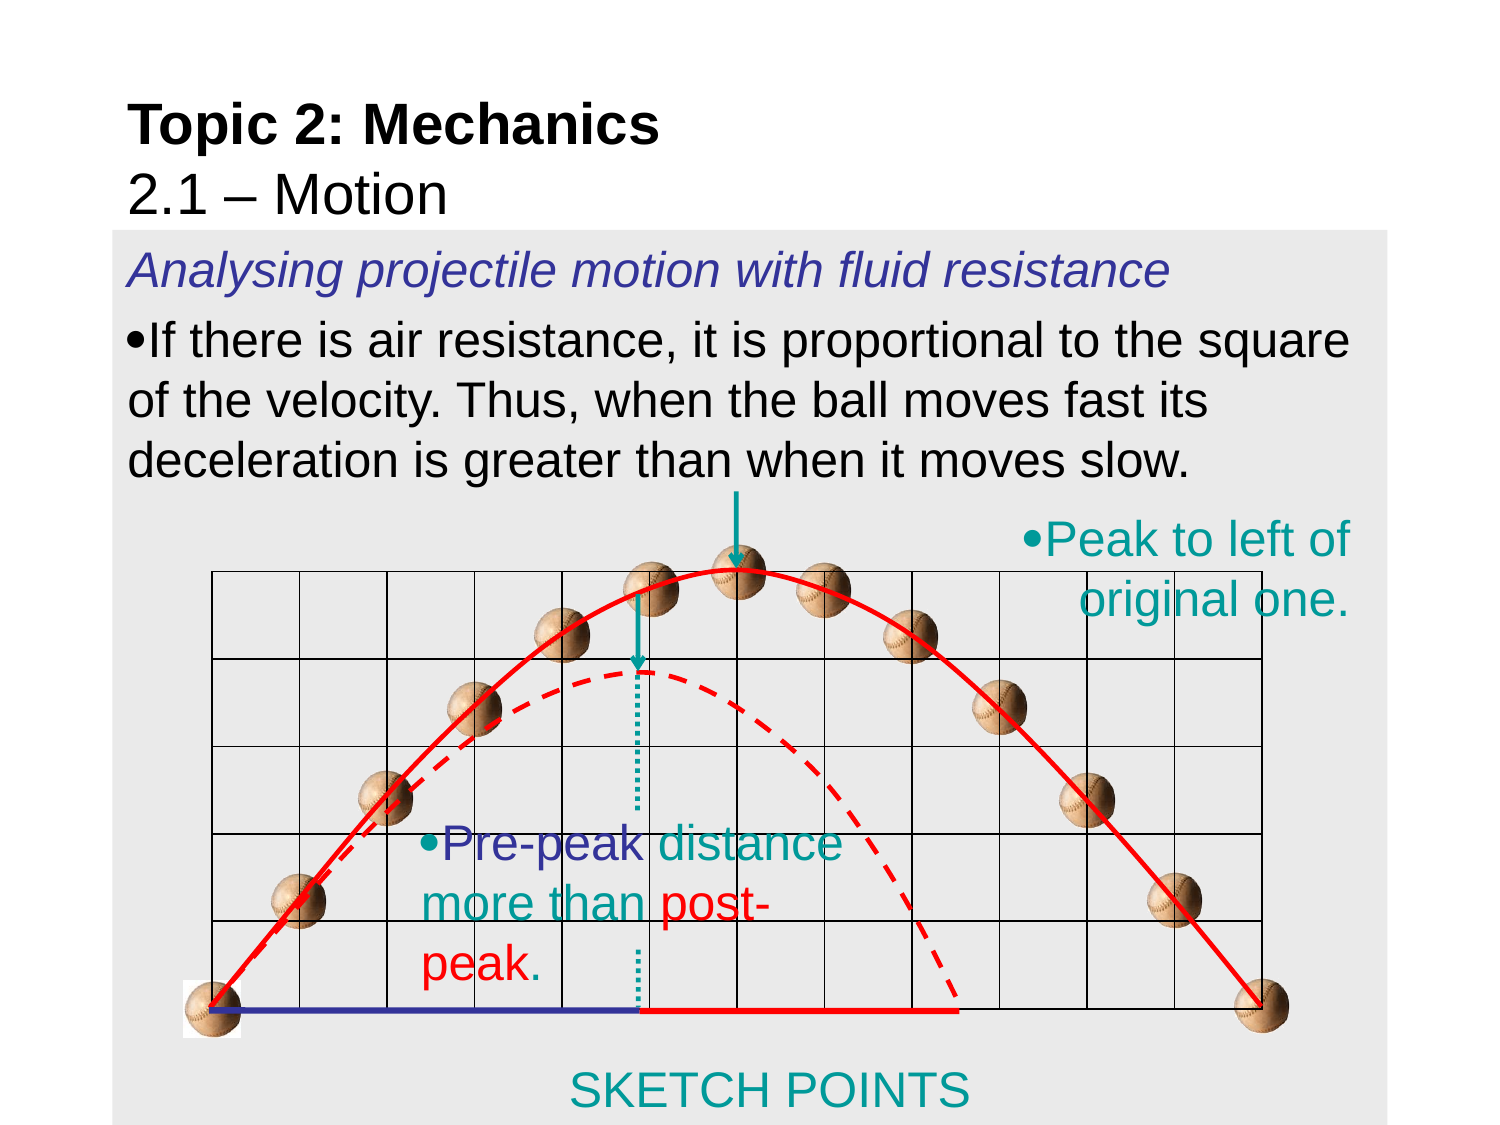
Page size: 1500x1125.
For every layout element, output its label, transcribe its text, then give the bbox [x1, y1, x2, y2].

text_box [637, 491, 737, 672]
text_box SKETCH POINTS [516, 1049, 986, 1125]
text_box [183, 543, 1290, 1038]
text_box Analysing projectile motion with fluid resistance If there is air resistance, it is proportional to the square of the velocity. Thus, when the ball moves fast its deceleration is greater than when it moves slow. [112, 229, 1388, 1125]
title Topic 2: Mechanics 2.1 – Motion [112, 87, 1388, 225]
text_box Peak to left of original one. [895, 498, 1366, 634]
